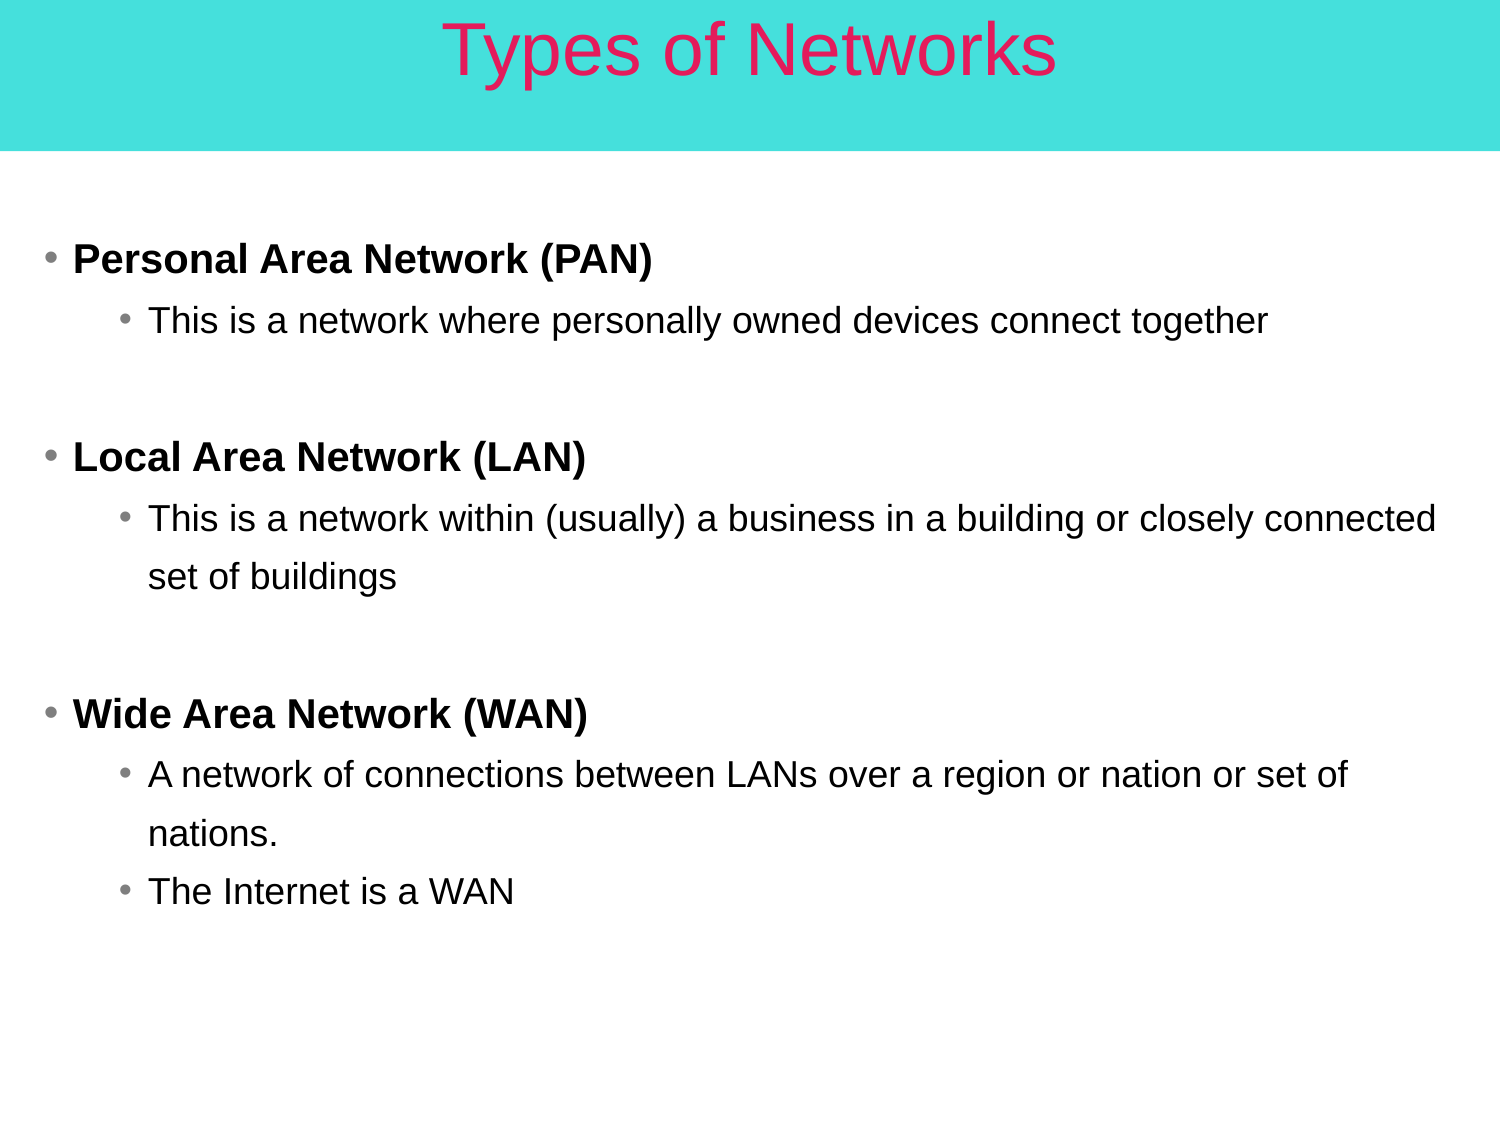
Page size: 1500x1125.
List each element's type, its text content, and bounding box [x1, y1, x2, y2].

title Types of Networks [0, 0, 1500, 152]
list Personal Area Network (PAN) This is a network where personally owned devices connect together Local Area Network (LAN) This is a network within (usually) a business in a building or closely connected set of buildings Wide Area Network (WAN) A network of connections between LANs over a region or nation or set of nations. The Internet is a WAN [43, 217, 1454, 932]
